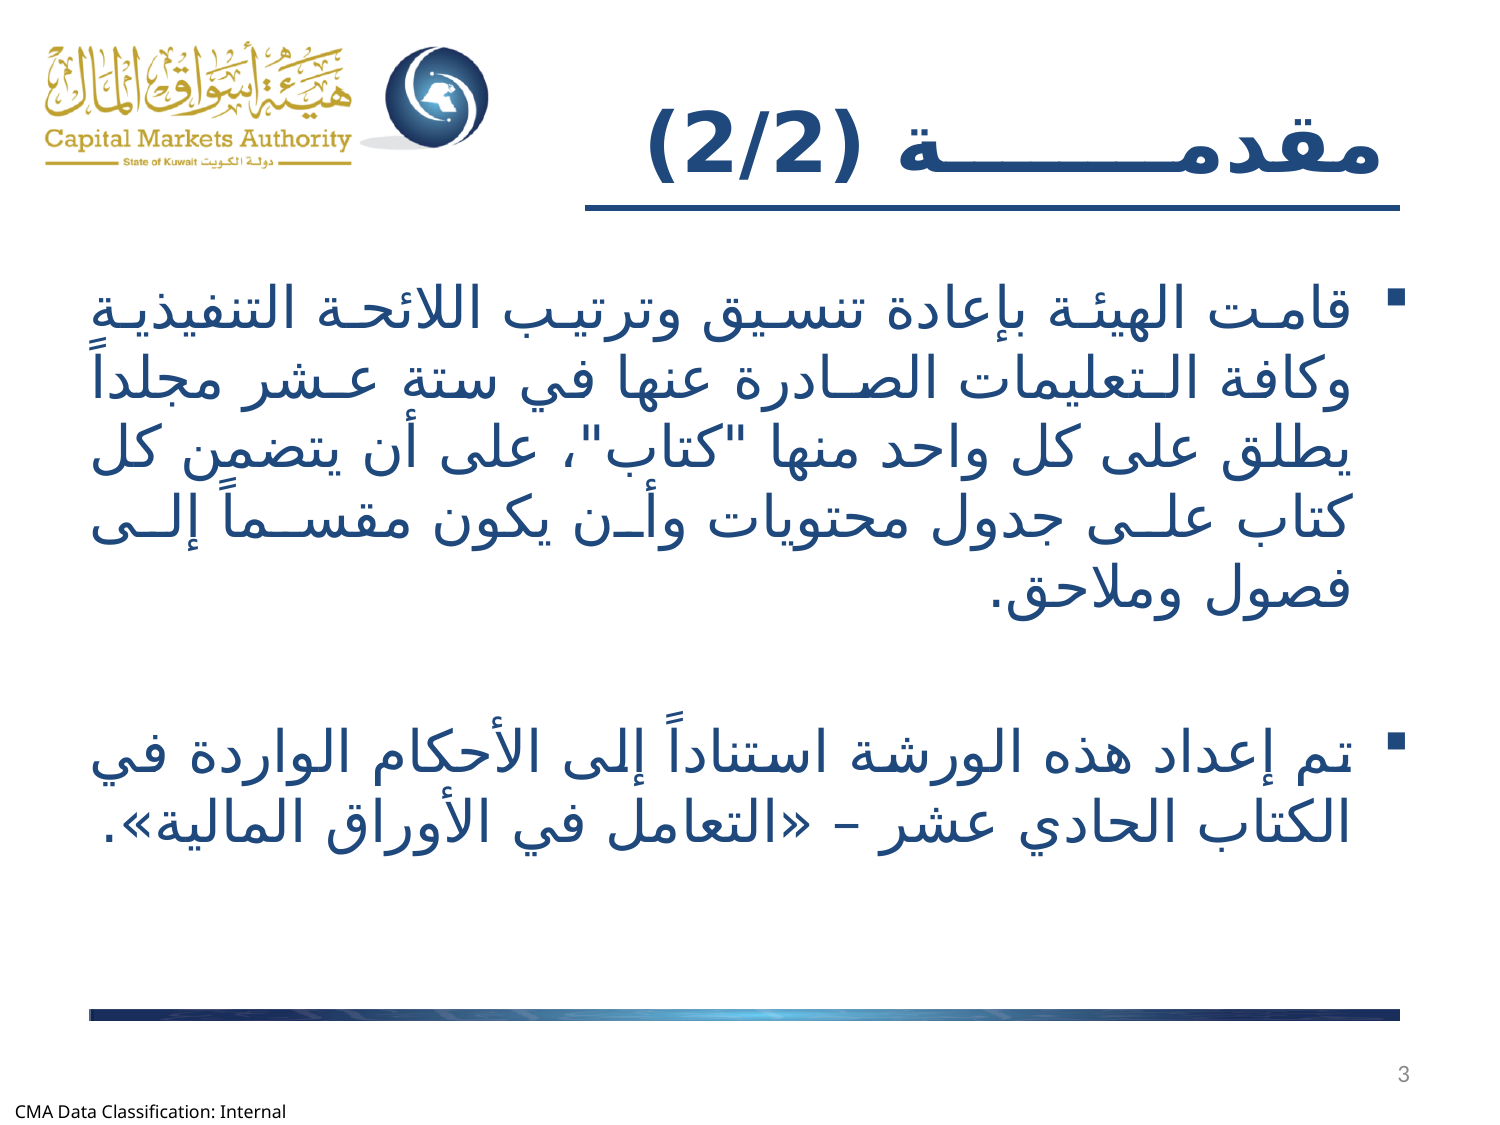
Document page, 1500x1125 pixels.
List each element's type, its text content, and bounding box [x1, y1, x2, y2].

picture [29, 35, 504, 173]
picture [87, 1009, 1401, 1021]
slide_number 3 [1074, 1042, 1425, 1103]
title مقدمــــــــة (2/2) [460, 45, 1400, 233]
list قامت الهيئة بإعادة تنسيق وترتيب اللائحة التنفيذية وكافة الـتعليمات الصـادرة عنها في ستة عـشر مجلداً يطلق على كل واحد منها "كتاب"، على أن يتضمن كل كتاب على جدول محتويات وأن يكون مقسماً إلى فصول وملاحق. تم إعداد هذه الورشة استناداً إلى الأحكام الواردة في الكتاب الحادي عشر – «التعامل في الأوراق المالية». [75, 262, 1425, 1005]
